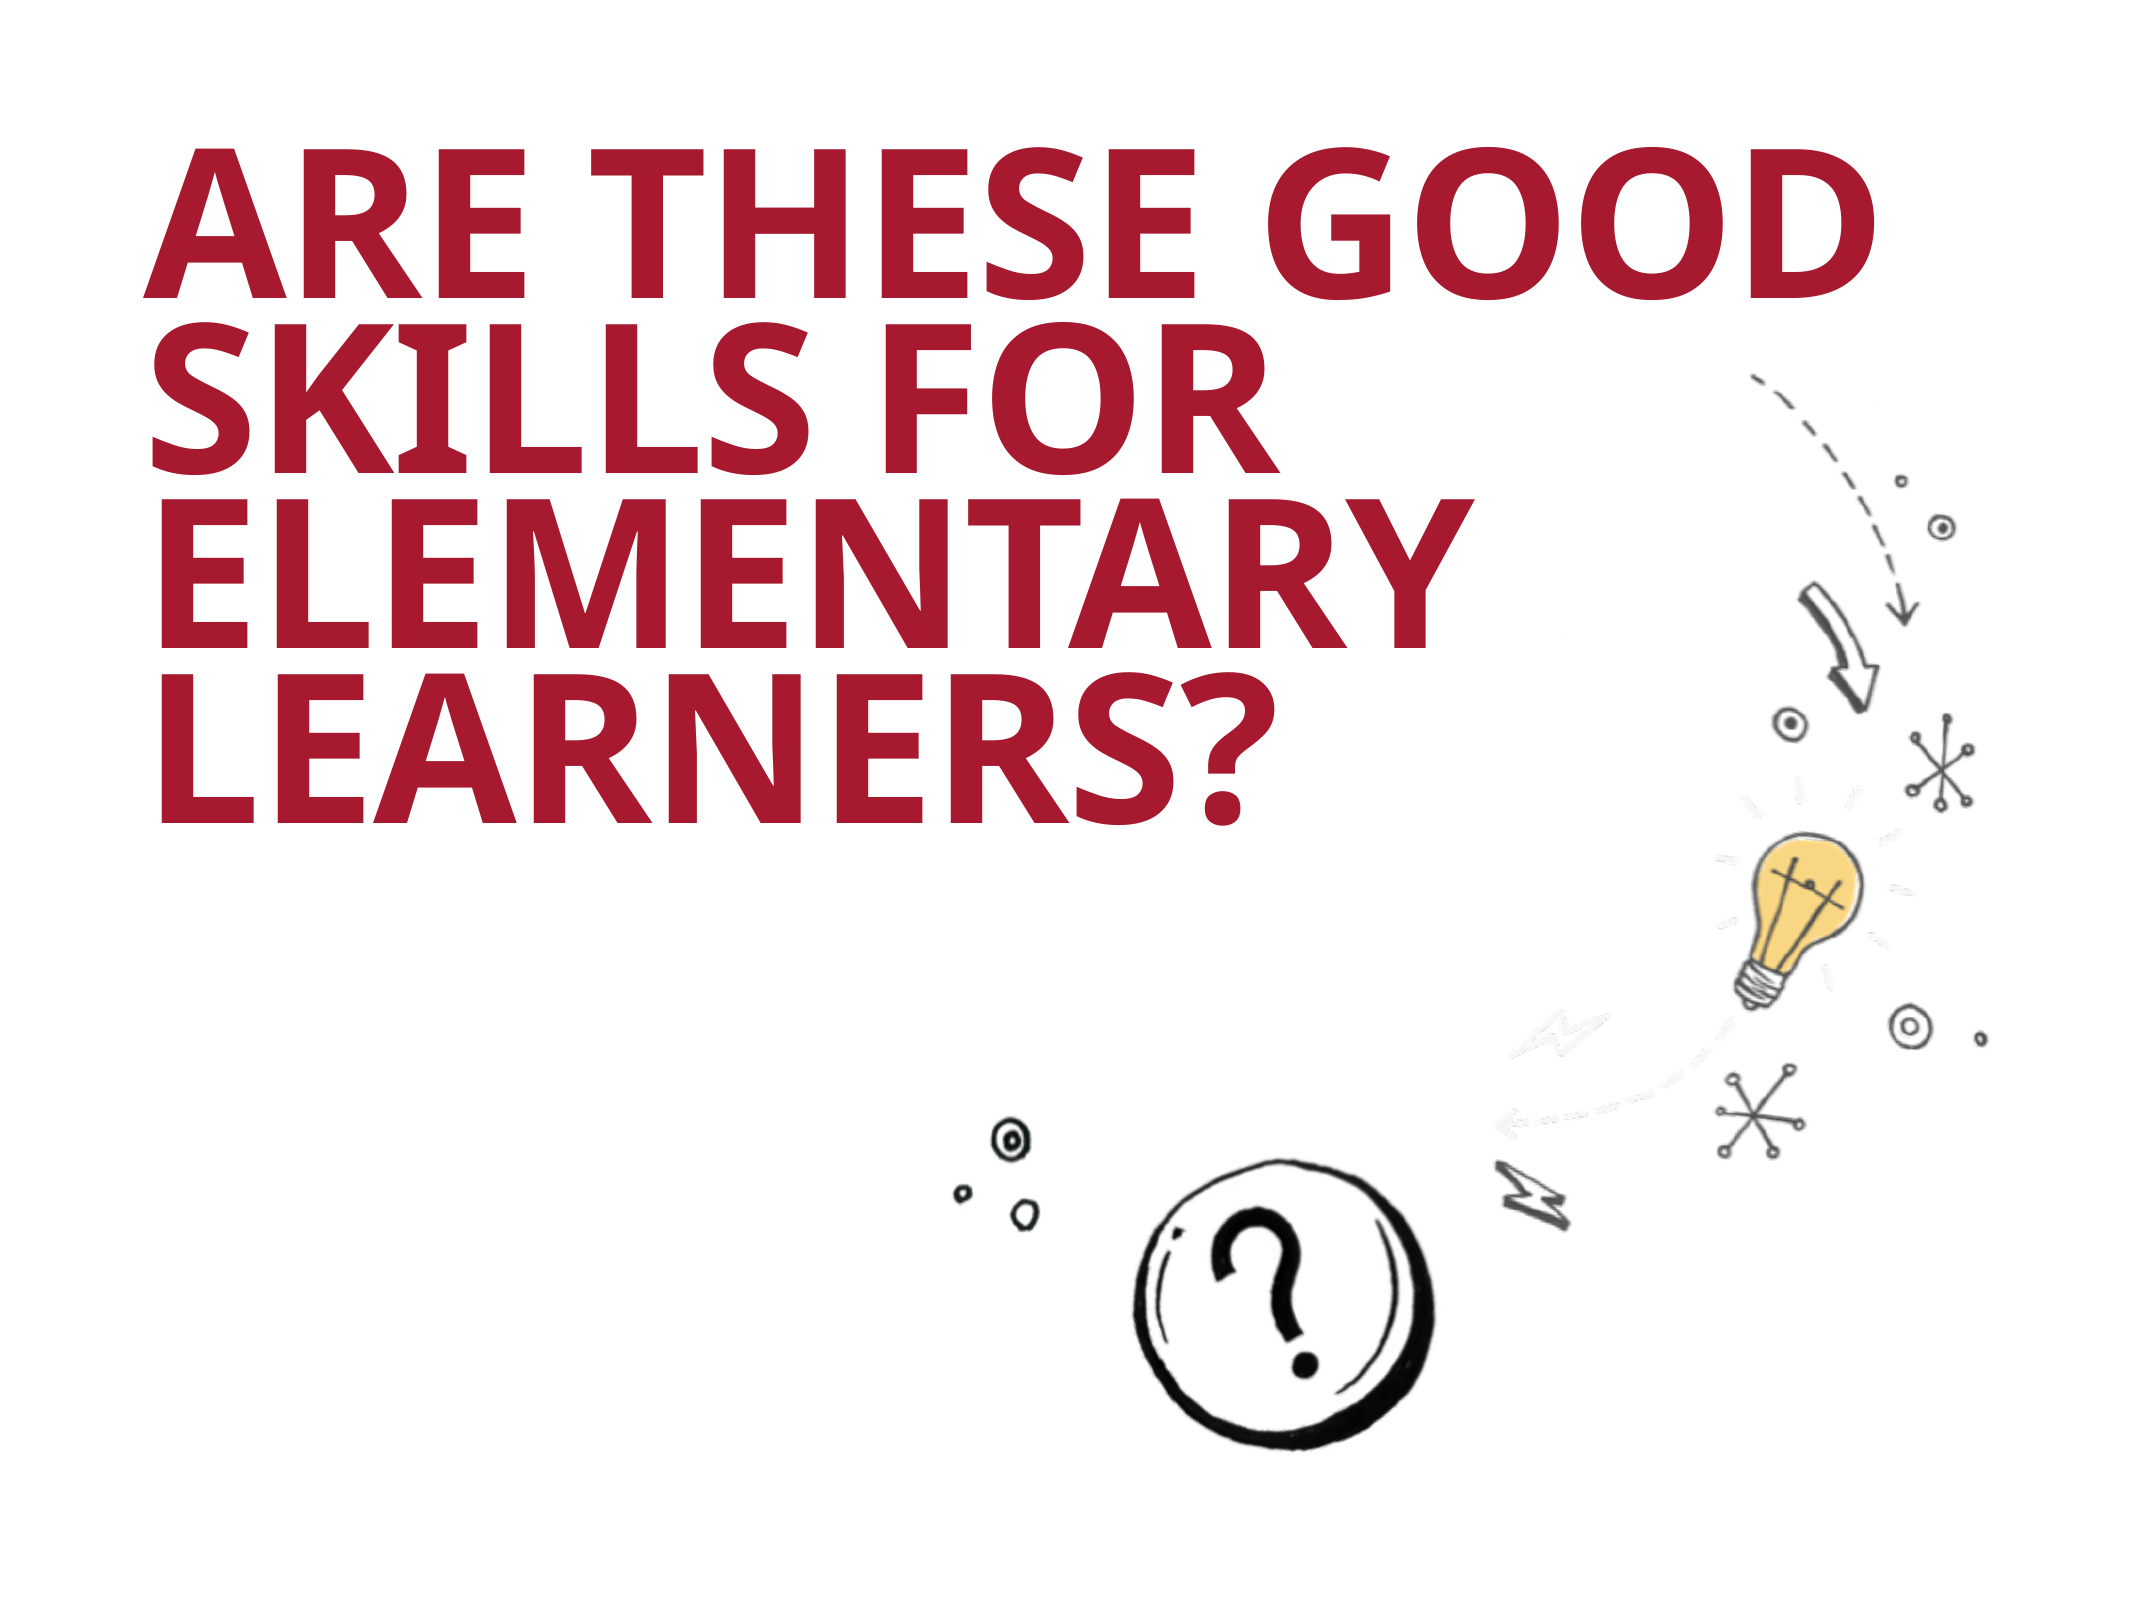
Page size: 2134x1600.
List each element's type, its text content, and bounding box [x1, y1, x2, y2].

text_box Are these good skills for elementary learners? [143, 158, 2134, 648]
picture [1085, 302, 2133, 1512]
picture [950, 1109, 1045, 1237]
